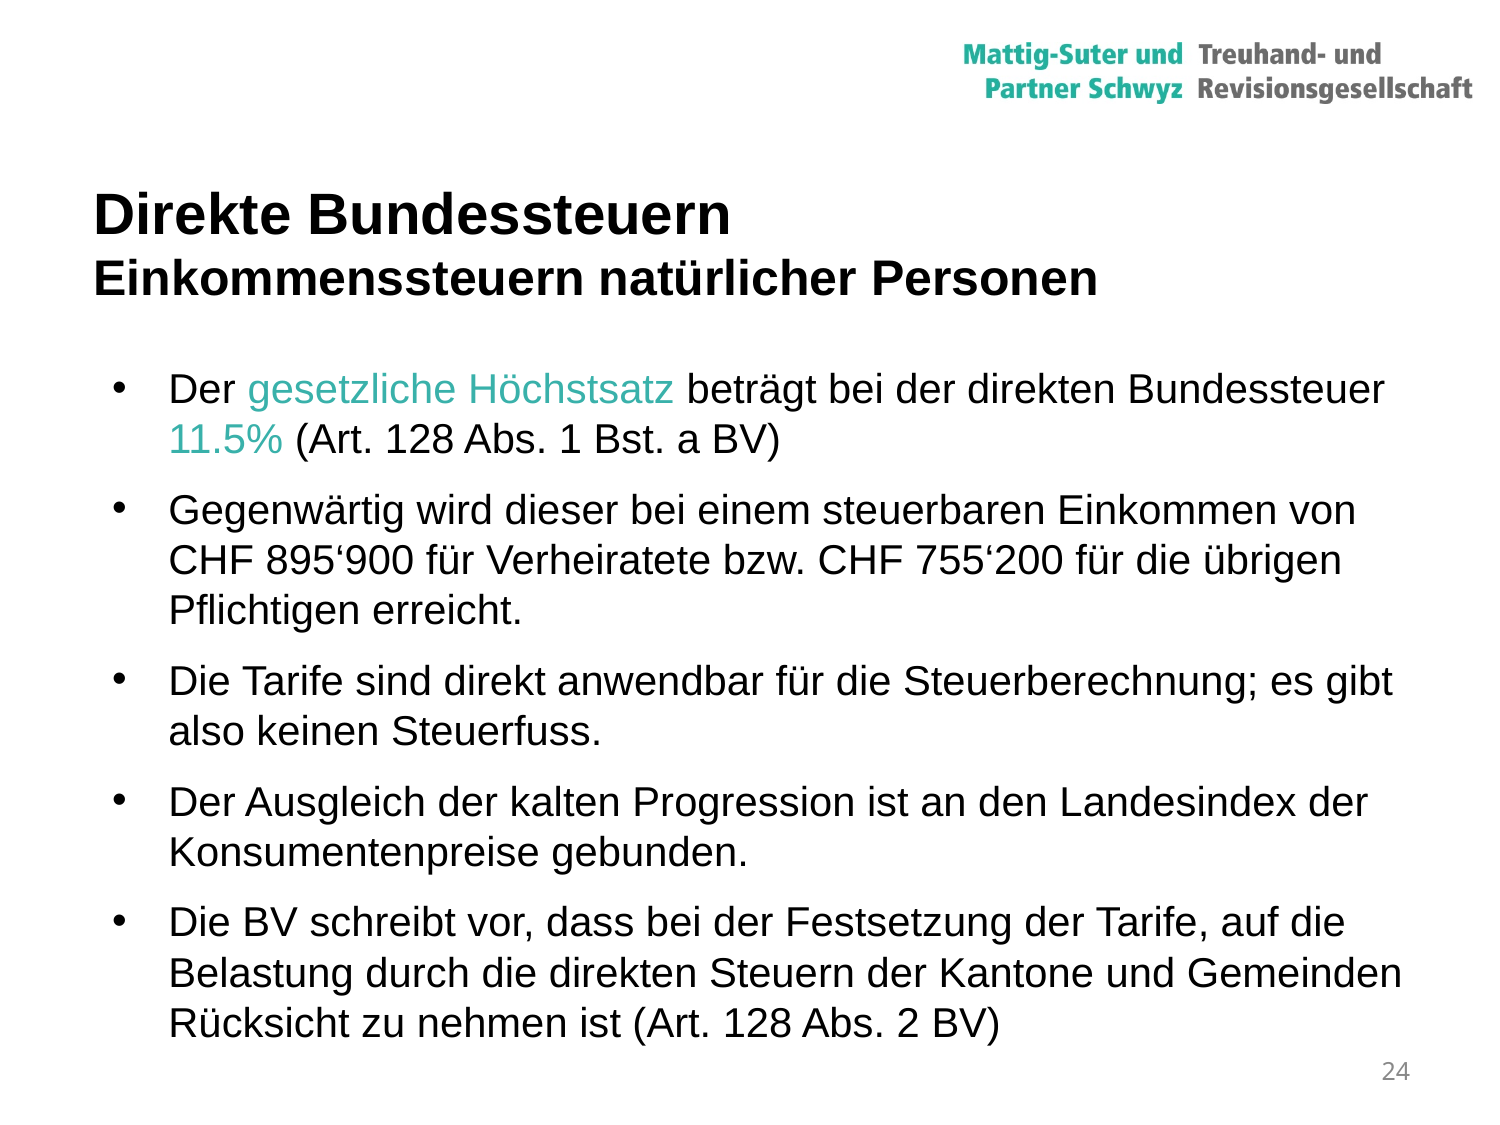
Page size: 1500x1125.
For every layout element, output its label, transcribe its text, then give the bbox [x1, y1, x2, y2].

title Direkte Bundessteuern Einkommenssteuern natürlicher Personen [93, 175, 1393, 278]
picture [962, 42, 1473, 104]
list Der gesetzliche Höchstsatz beträgt bei der direkten Bundessteuer 11.5% (Art. 128 Abs. 1 Bst. a BV) Gegenwärtig wird dieser bei einem steuerbaren Einkommen von CHF 895‘900 für Verheiratete bzw. CHF 755‘200 für die übrigen Pflichtigen erreicht. Die Tarife sind direkt anwendbar für die Steuerberechnung; es gibt also keinen Steuerfuss. Der Ausgleich der kalten Progression ist an den Landesindex der Konsumentenpreise gebunden. Die BV schreibt vor, dass bei der Festsetzung der Tarife, auf die Belastung durch die direkten Steuern der Kantone und Gemeinden Rücksicht zu nehmen ist (Art. 128 Abs. 2 BV) [111, 361, 1412, 976]
